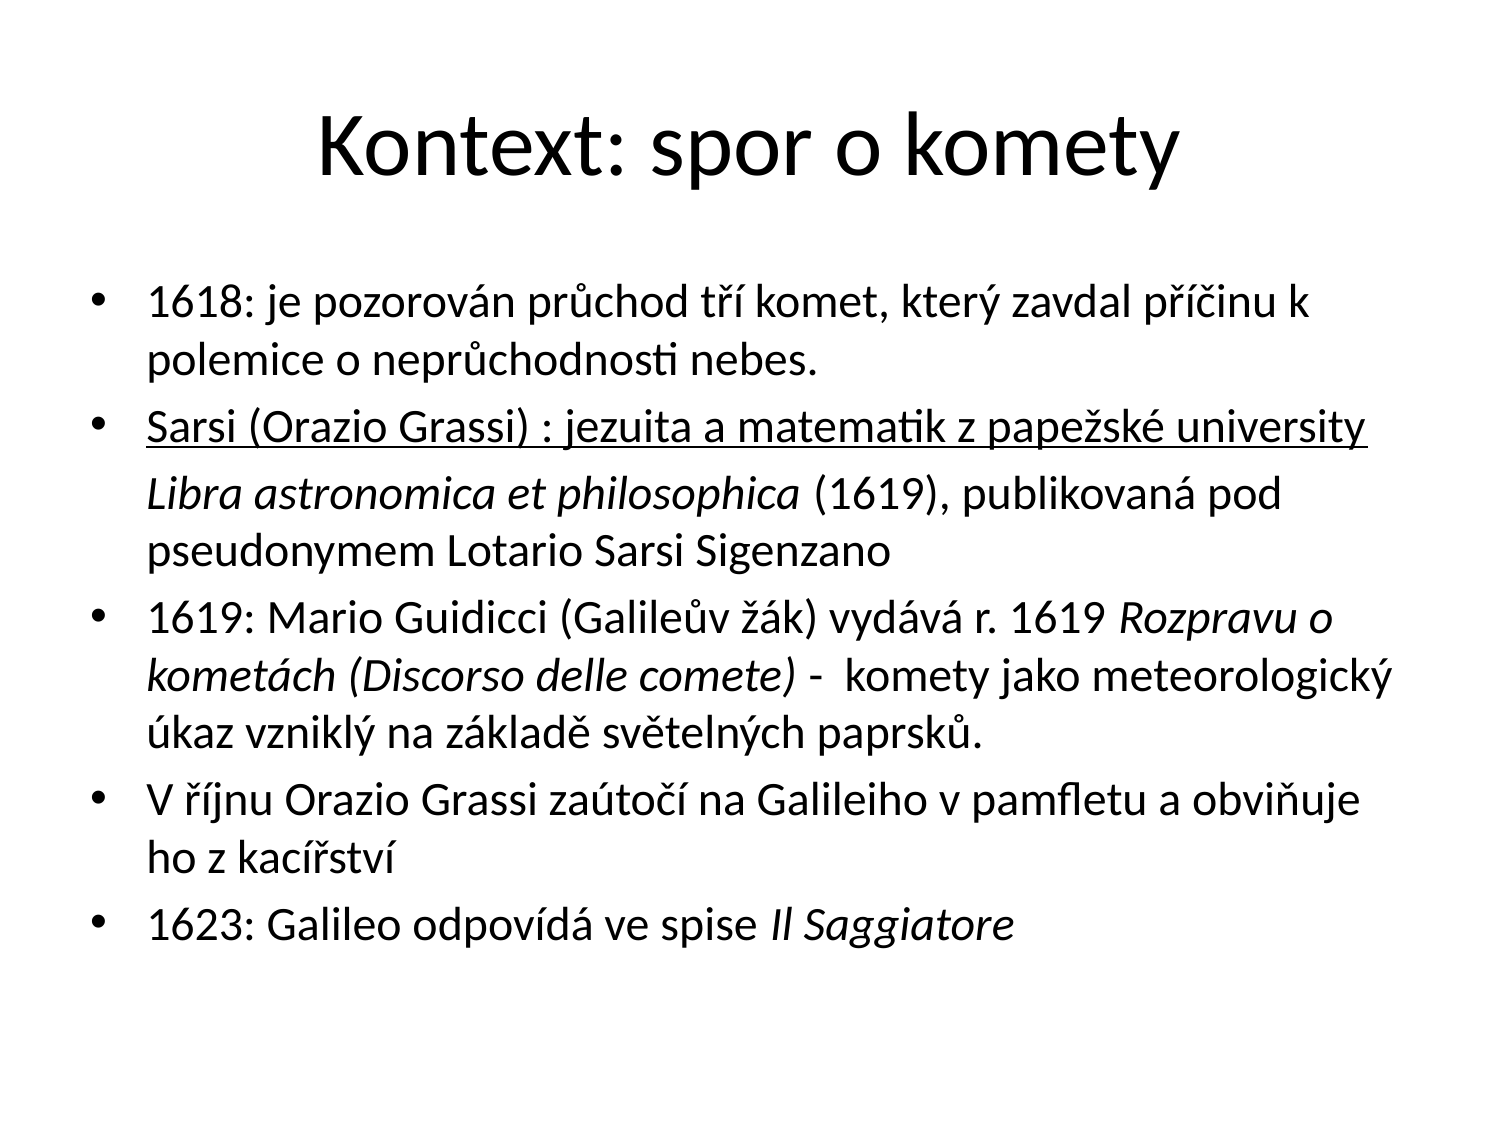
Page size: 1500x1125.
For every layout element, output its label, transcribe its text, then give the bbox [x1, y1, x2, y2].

list 1618: je pozorován průchod tří komet, který zavdal příčinu k polemice o neprůchodnosti nebes. Sarsi (Orazio Grassi) : jezuita a matematik z papežské university Libra astronomica et philosophica (1619), publikovaná pod pseudonymem Lotario Sarsi Sigenzano 1619: Mario Guidicci (Galileův žák) vydává r. 1619 Rozpravu o kometách (Discorso delle comete) - komety jako meteorologický úkaz vzniklý na základě světelných paprsků. V říjnu Orazio Grassi zaútočí na Galileiho v pamfletu a obviňuje ho z kacířství 1623: Galileo odpovídá ve spise Il Saggiatore [75, 262, 1425, 1005]
title Kontext: spor o komety [75, 45, 1425, 233]
